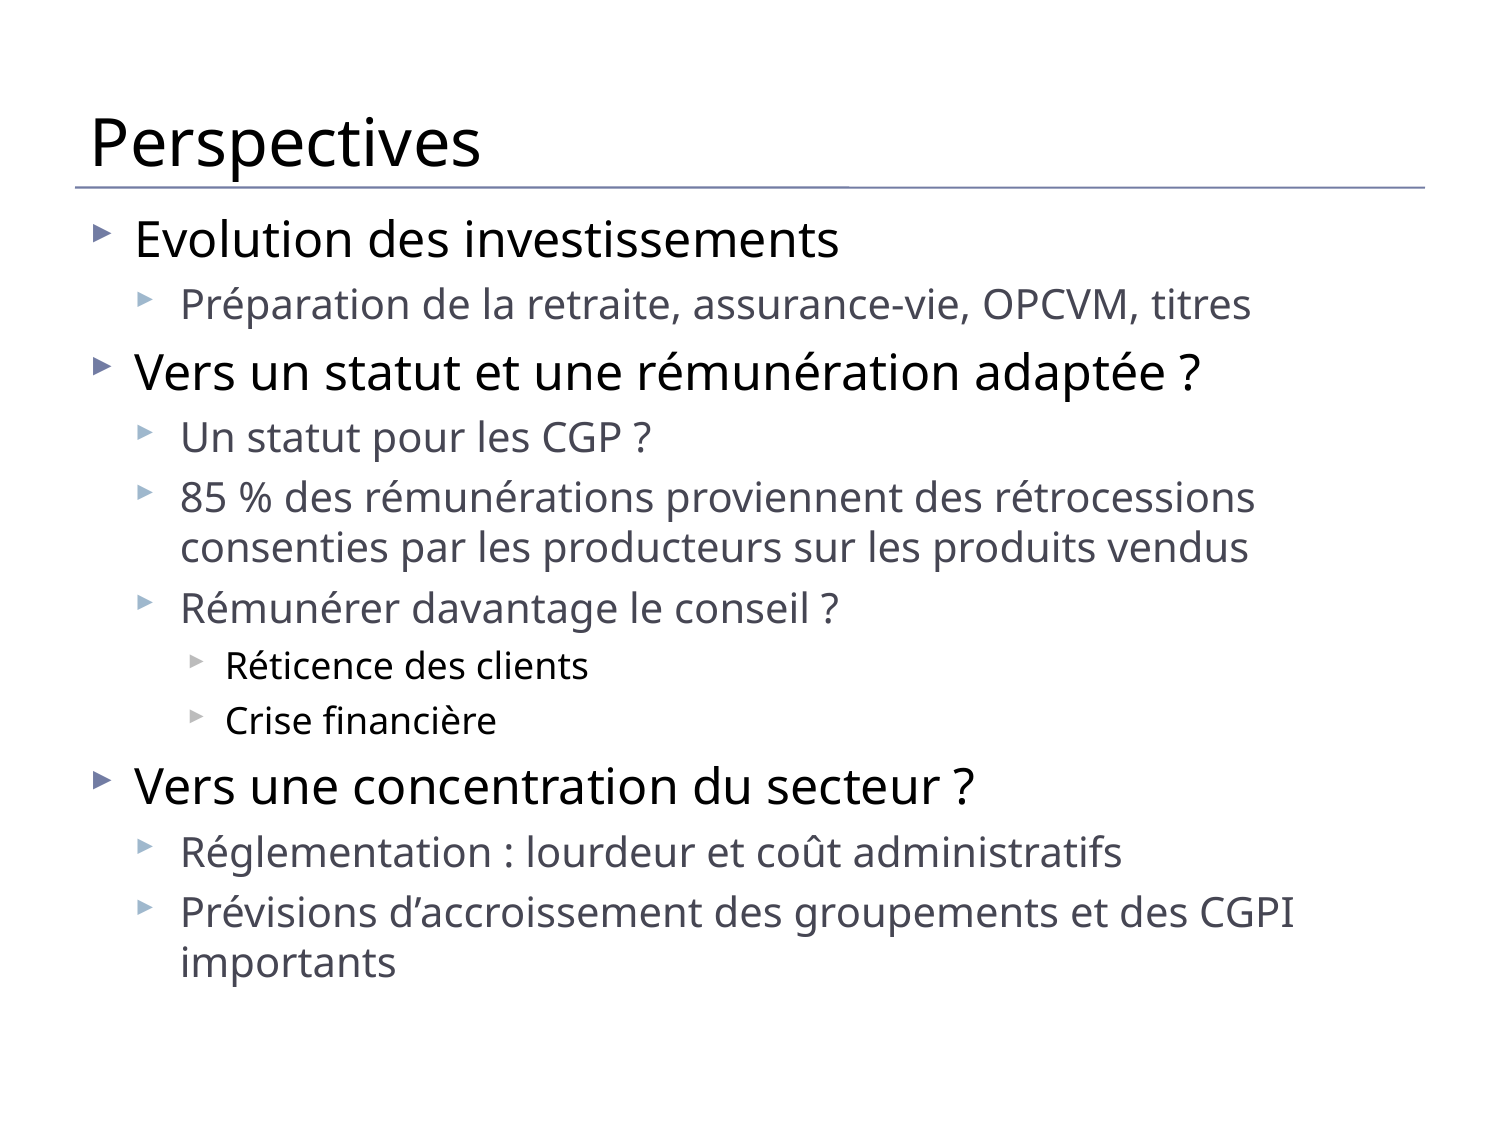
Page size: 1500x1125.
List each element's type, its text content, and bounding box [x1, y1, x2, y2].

title Perspectives [75, 24, 1425, 188]
list Evolution des investissements Préparation de la retraite, assurance-vie, OPCVM, titres Vers un statut et une rémunération adaptée ? Un statut pour les CGP ? 85 % des rémunérations proviennent des rétrocessions consenties par les producteurs sur les produits vendus Rémunérer davantage le conseil ? Réticence des clients Crise financière Vers une concentration du secteur ? Réglementation : lourdeur et coût administratifs Prévisions d’accroissement des groupements et des CGPI importants [75, 200, 1425, 1010]
